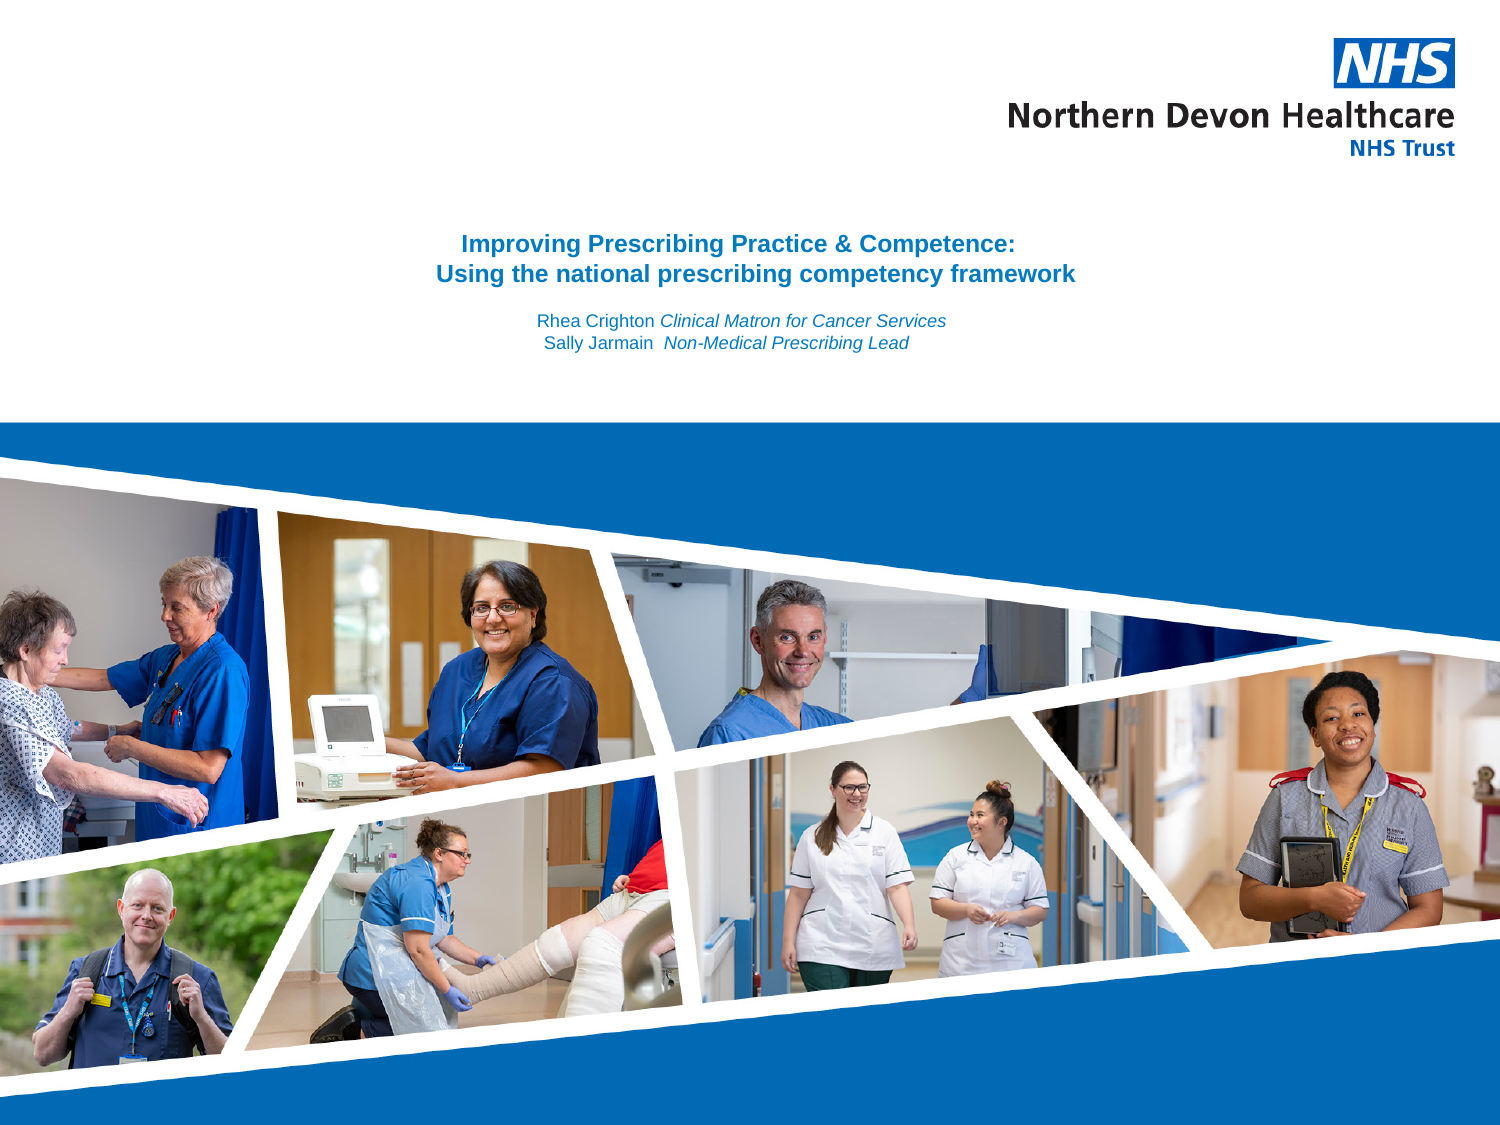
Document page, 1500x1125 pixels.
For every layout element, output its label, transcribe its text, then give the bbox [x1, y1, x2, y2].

title Improving Prescribing Practice & Competence: Using the national prescribing competency framework Rhea Crighton Clinical Matron for Cancer Services Sally Jarmain Non-Medical Prescribing Lead [29, 219, 1455, 362]
picture [1009, 37, 1455, 156]
picture [0, 421, 1500, 1125]
